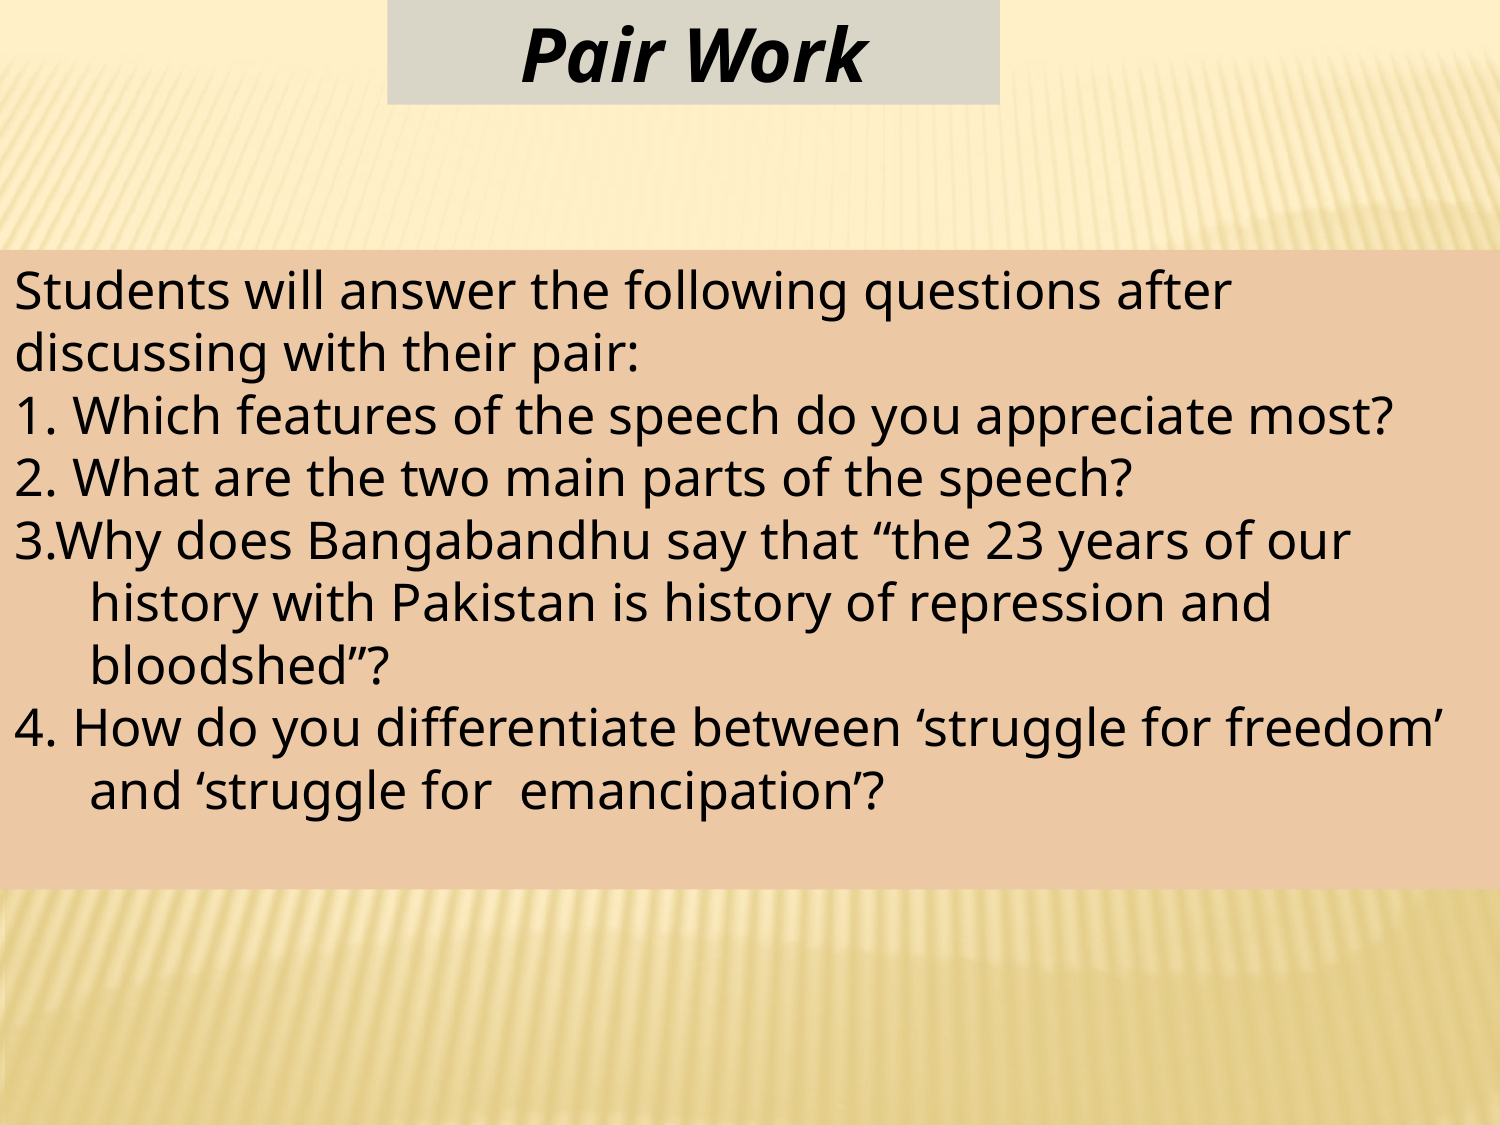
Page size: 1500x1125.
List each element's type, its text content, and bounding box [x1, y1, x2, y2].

text_box Pair Work [387, 0, 1000, 105]
text_box Students will answer the following questions after discussing with their pair: 1. Which features of the speech do you appreciate most? 2. What are the two main parts of the speech? 3.Why does Bangabandhu say that “the 23 years of our history with Pakistan is history of repression and bloodshed”? 4. How do you differentiate between ‘struggle for freedom’ and ‘struggle for emancipation’? [0, 249, 1500, 890]
